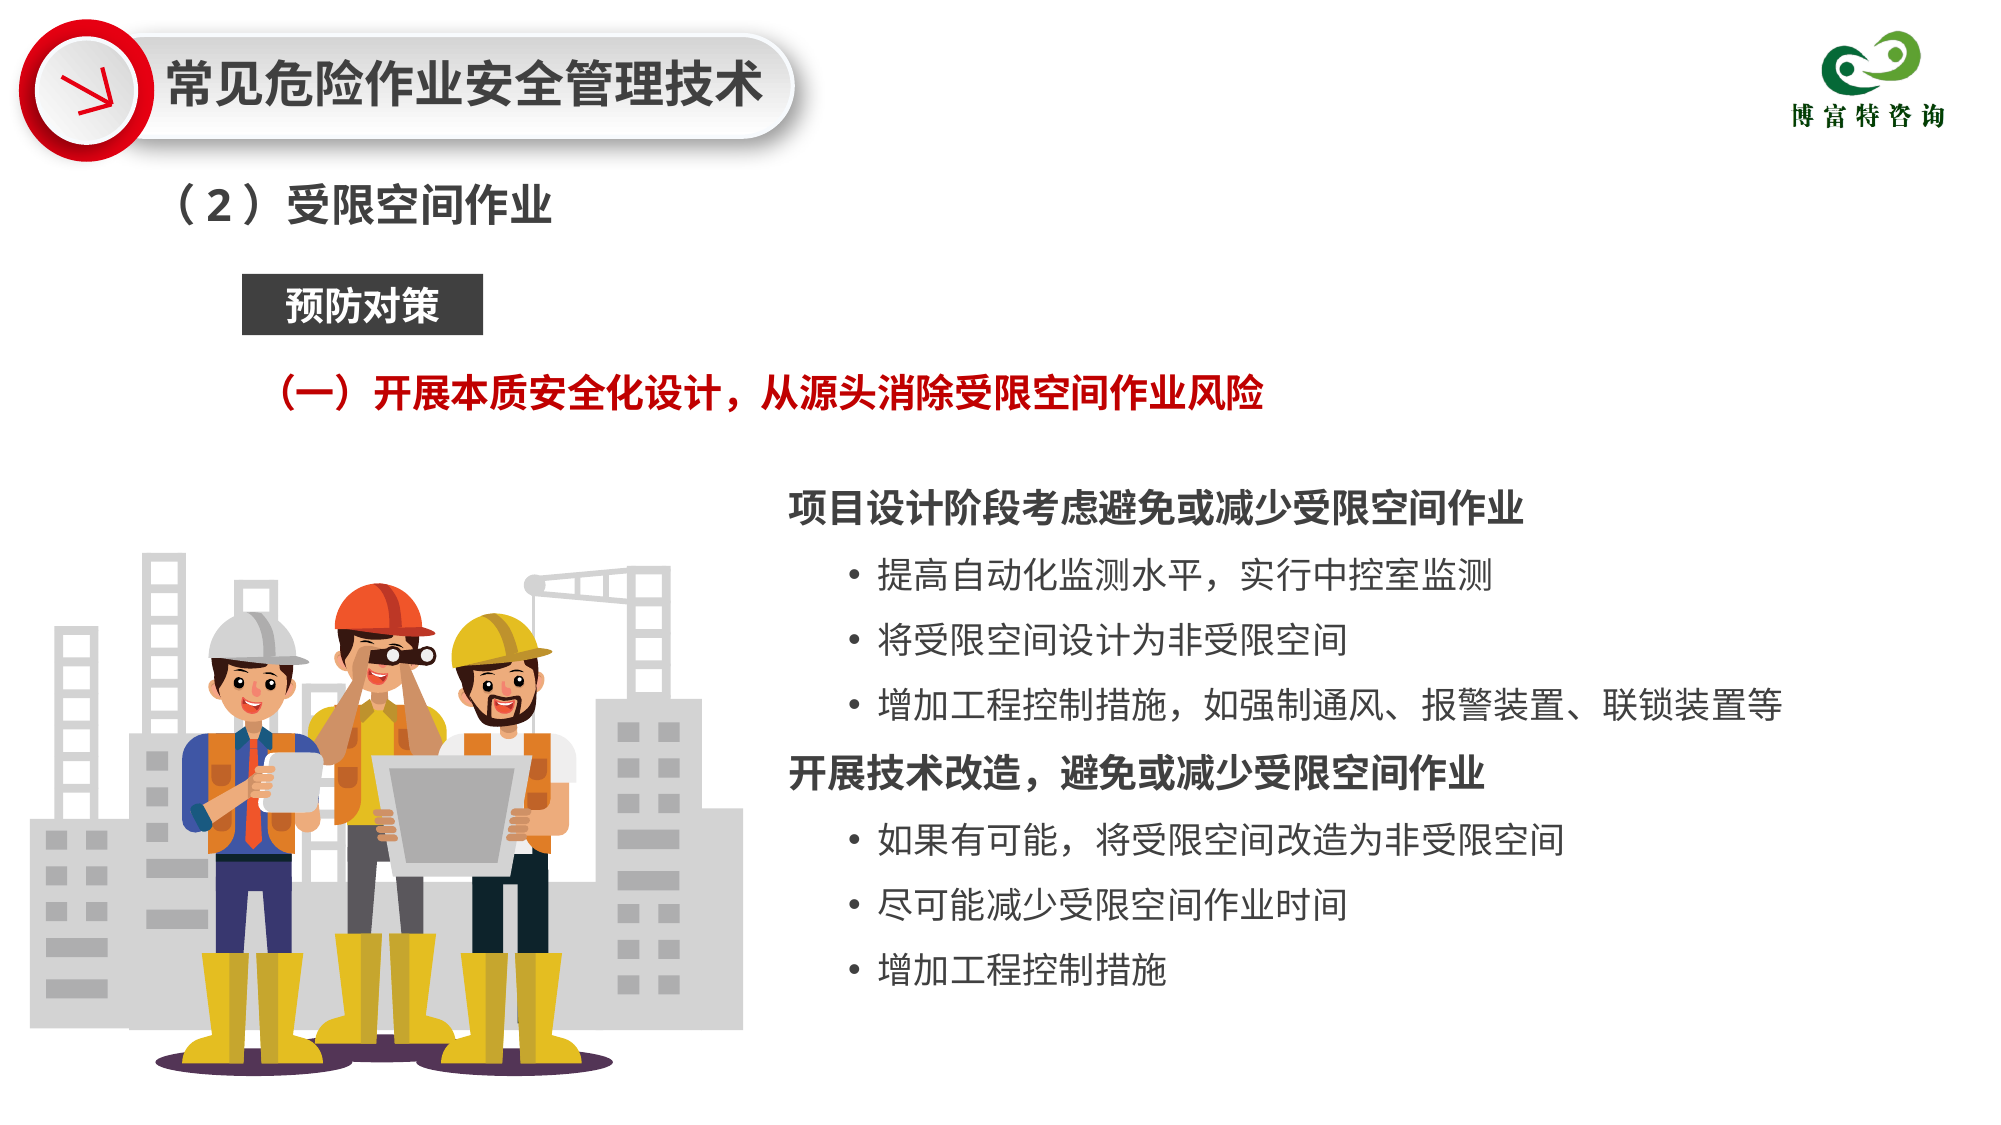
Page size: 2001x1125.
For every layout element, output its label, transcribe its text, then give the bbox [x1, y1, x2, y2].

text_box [18, 19, 793, 162]
picture [1772, 30, 1969, 131]
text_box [29, 552, 744, 1077]
text_box 项目设计阶段考虑避免或减少受限空间作业 提高自动化监测水平，实行中控室监测 将受限空间设计为非受限空间 增加工程控制措施，如强制通风、报警装置、联锁装置等 开展技术改造，避免或减少受限空间作业 如果有可能，将受限空间改造为非受限空间 尽可能减少受限空间作业时间 增加工程控制措施 [774, 453, 1872, 998]
text_box （一）开展本质安全化设计，从源头消除受限空间作业风险 [242, 361, 1352, 423]
text_box 预防对策 [242, 273, 484, 336]
text_box （2）受限空间作业 [136, 170, 949, 239]
